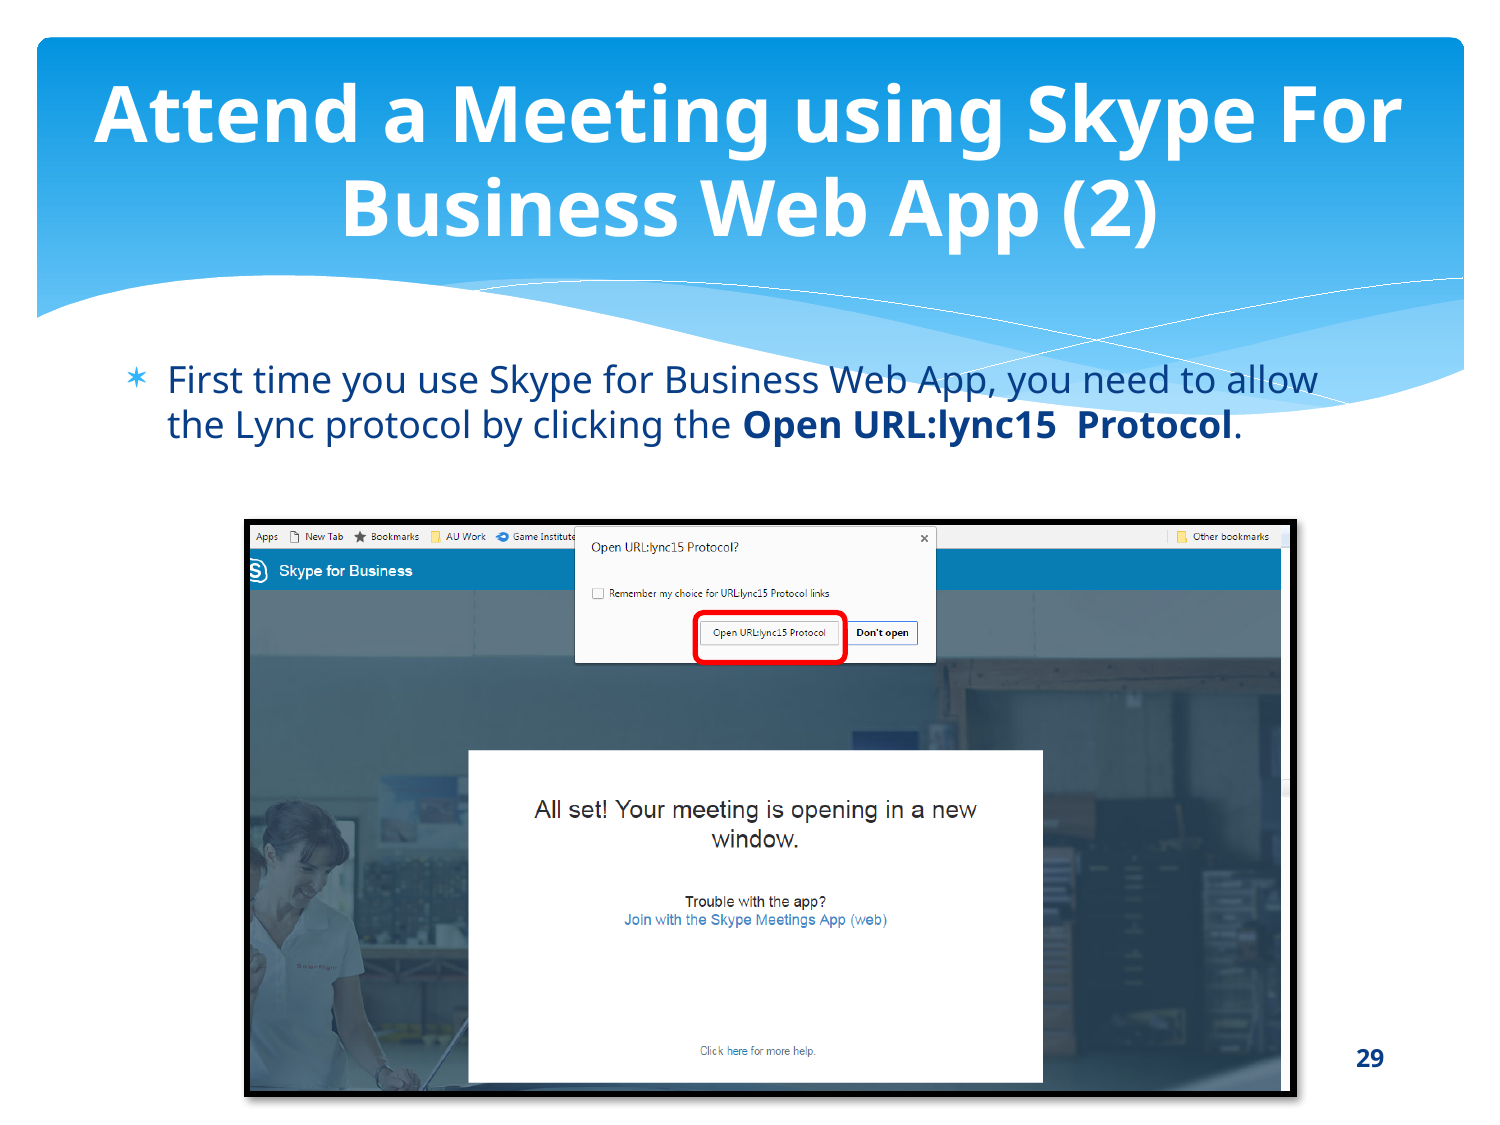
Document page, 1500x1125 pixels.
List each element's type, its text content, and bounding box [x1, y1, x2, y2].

slide_number 29 [1296, 1029, 1466, 1090]
text_box First time you use Skype for Business Web App, you need to allow the Lync protocol by clicking the Open URL:lync15 Protocol. [112, 348, 1338, 485]
title Attend a Meeting using Skype For Business Web App (2) [75, 55, 1425, 261]
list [249, 524, 1291, 1092]
